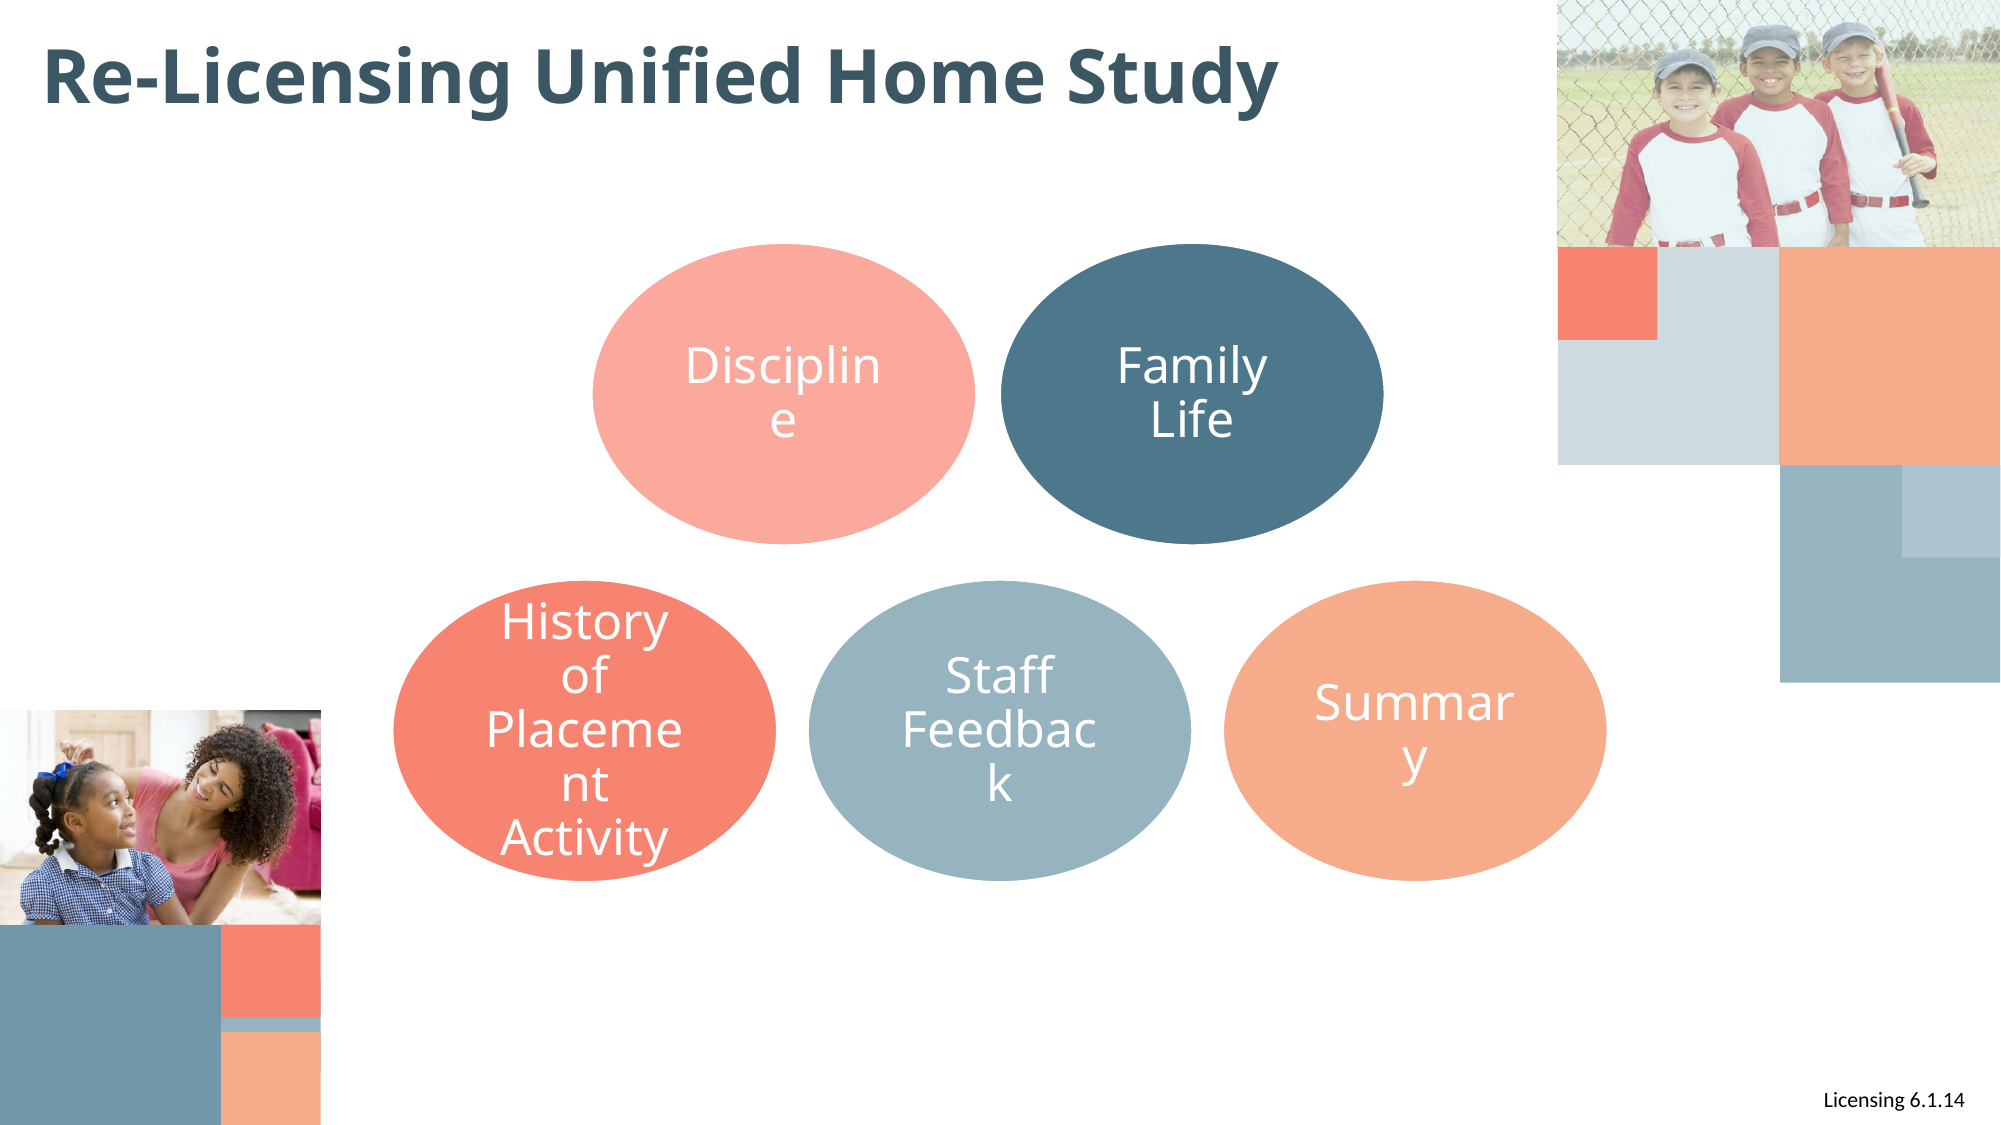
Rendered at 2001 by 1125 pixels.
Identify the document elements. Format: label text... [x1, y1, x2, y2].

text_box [392, 242, 1608, 883]
title Re-Licensing Unified Home Study [26, 22, 1530, 125]
text_box Licensing 6.1.14 [1809, 1078, 2000, 1125]
picture [0, 710, 321, 925]
